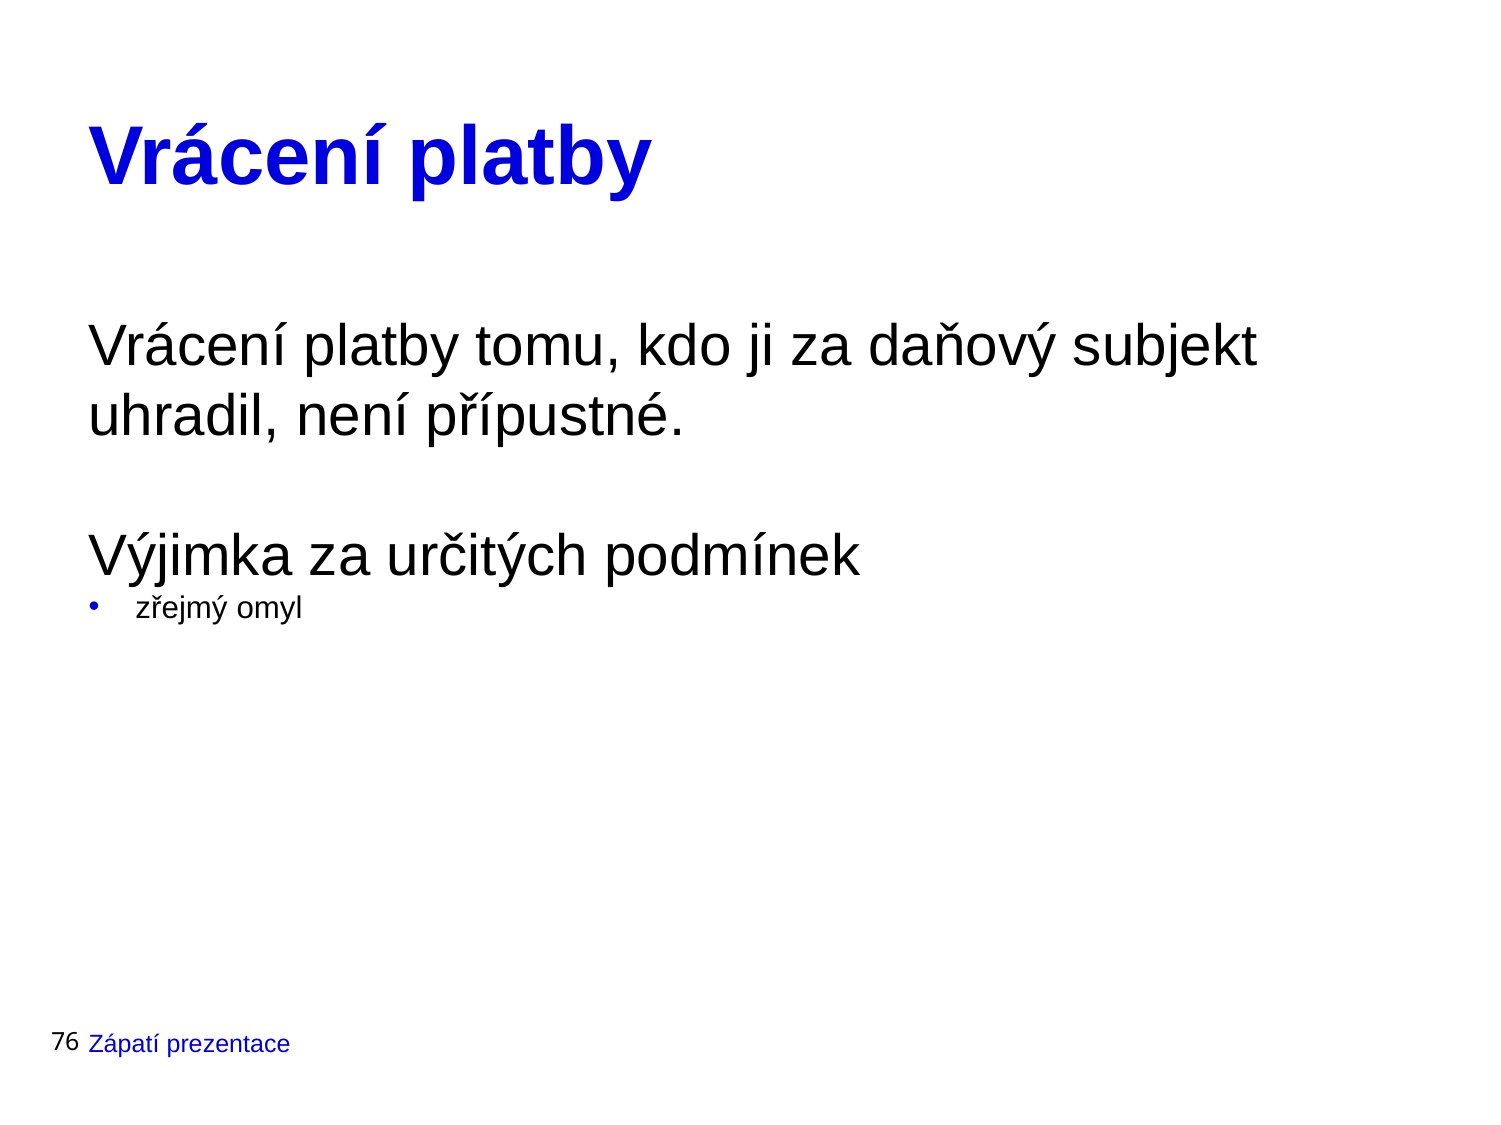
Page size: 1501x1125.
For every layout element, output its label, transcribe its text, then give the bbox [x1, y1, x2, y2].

footer Zápatí prezentace [88, 1021, 1064, 1063]
list Vrácení platby tomu, kdo ji za daňový subjekt uhradil, není přípustné. Výjimka za určitých podmínek zřejmý omyl [88, 307, 1412, 957]
title Vrácení platby [88, 118, 1412, 193]
slide_number 76 [50, 1021, 82, 1063]
